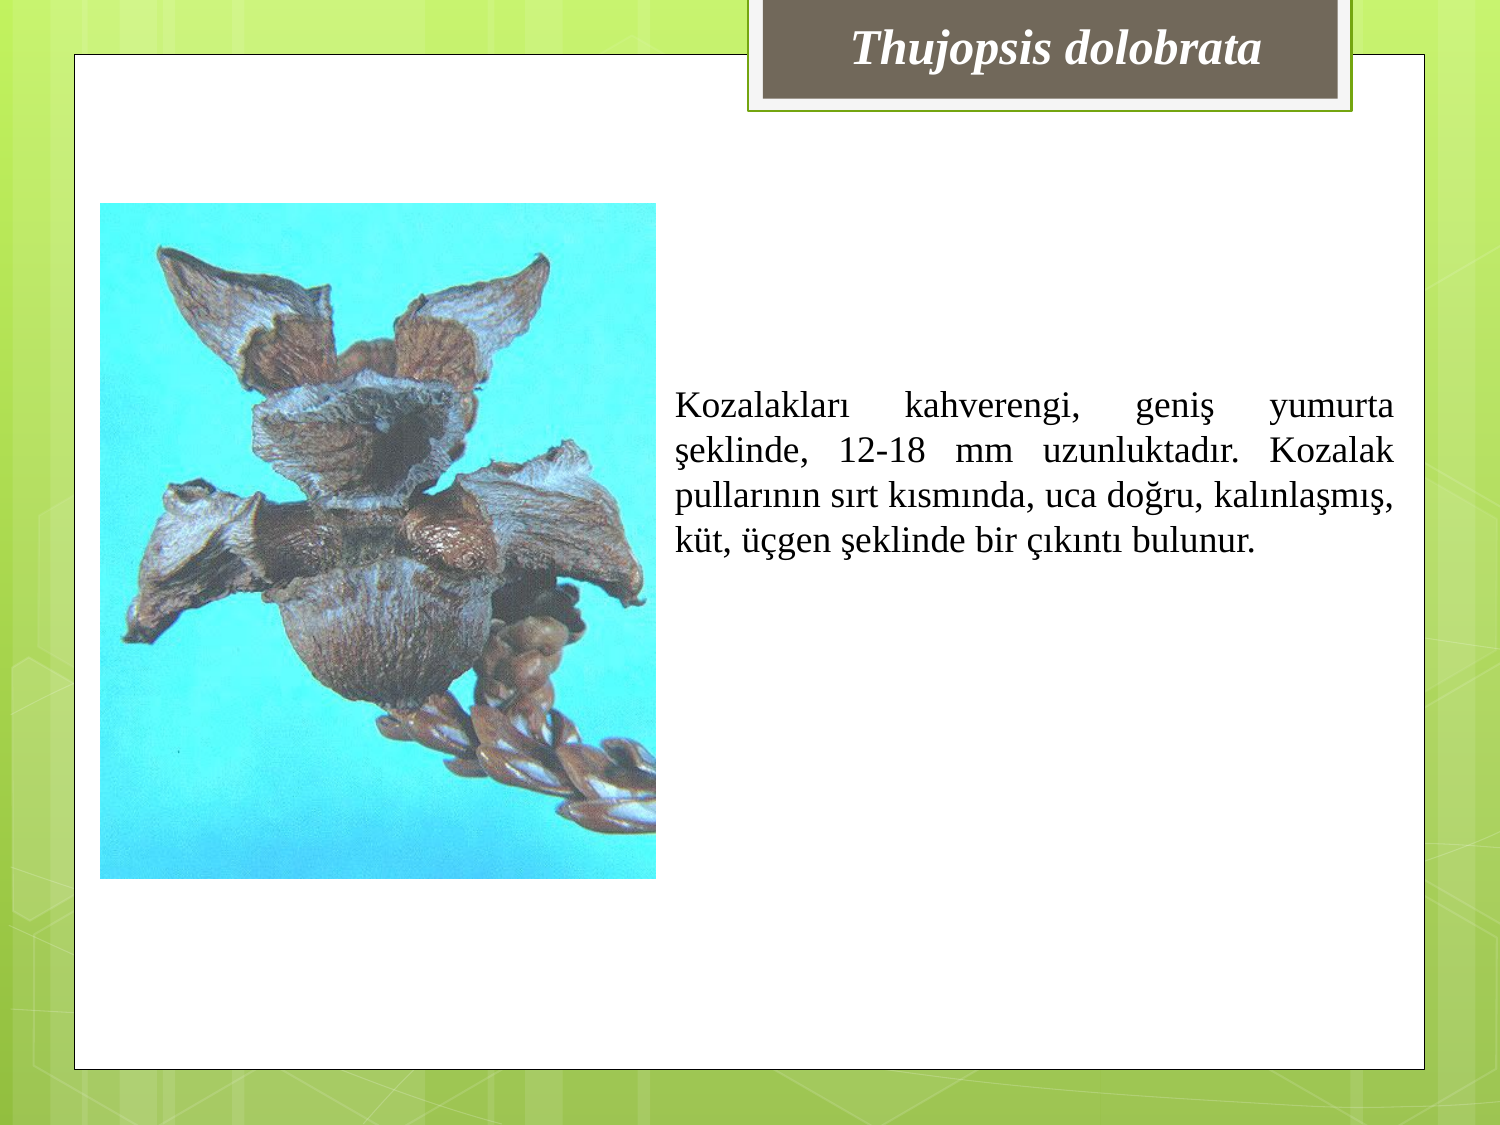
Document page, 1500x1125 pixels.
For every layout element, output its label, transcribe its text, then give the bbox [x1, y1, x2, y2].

text_box Kozalakları kahverengi, geniş yumurta şeklinde, 12-18 mm uzunluktadır. Kozalak pullarının sırt kısmında, uca doğru, kalınlaşmış, küt, üçgen şeklinde bir çıkıntı bulunur. [661, 372, 1411, 568]
picture [99, 202, 656, 879]
text_box Thujopsis dolobrata [834, 7, 1291, 82]
